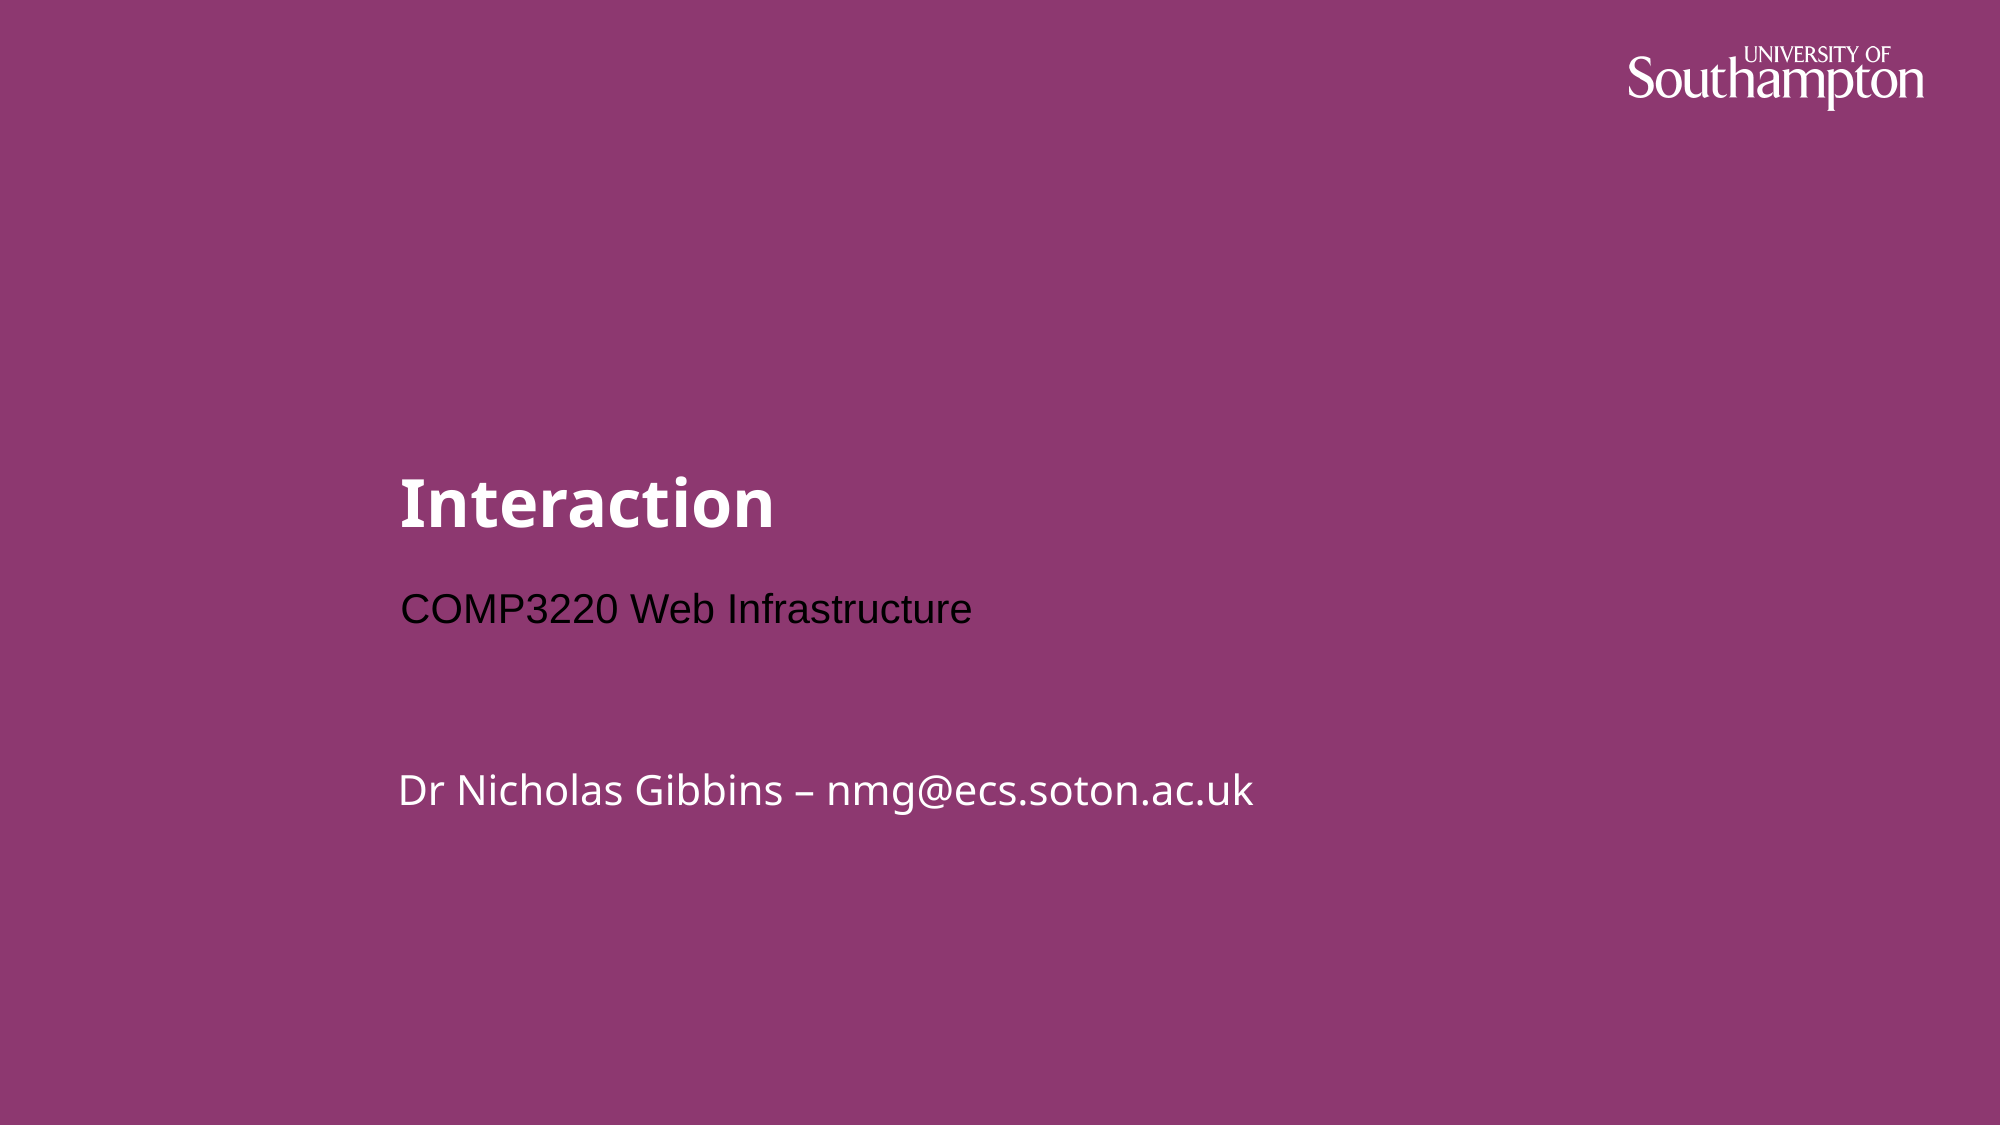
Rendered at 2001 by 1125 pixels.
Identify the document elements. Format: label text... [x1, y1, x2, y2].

list Dr Nicholas Gibbins – nmg@ecs.soton.ac.uk [385, 763, 1615, 823]
title Interaction [385, 350, 1615, 551]
picture [1629, 46, 1924, 111]
subtitle COMP3220 Web Infrastructure [385, 574, 1615, 740]
